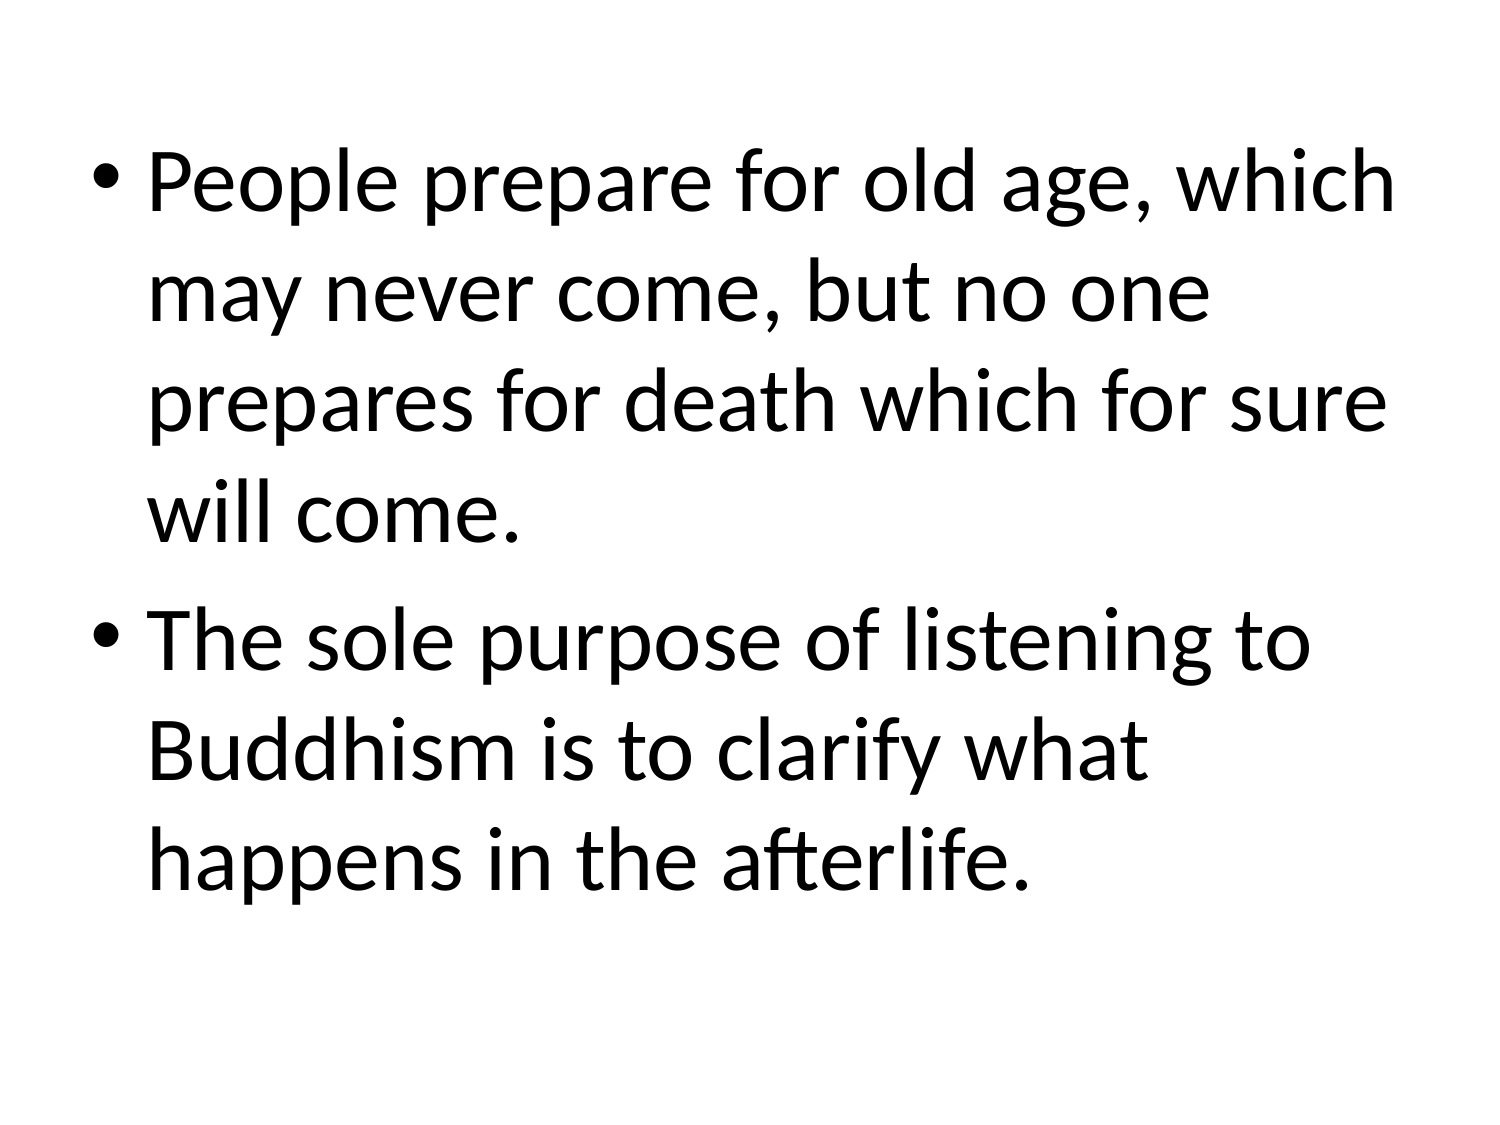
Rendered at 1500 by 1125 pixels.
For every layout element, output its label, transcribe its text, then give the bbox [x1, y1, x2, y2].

list People prepare for old age, which may never come, but no one prepares for death which for sure will come. The sole purpose of listening to Buddhism is to clarify what happens in the afterlife. [75, 112, 1425, 1075]
